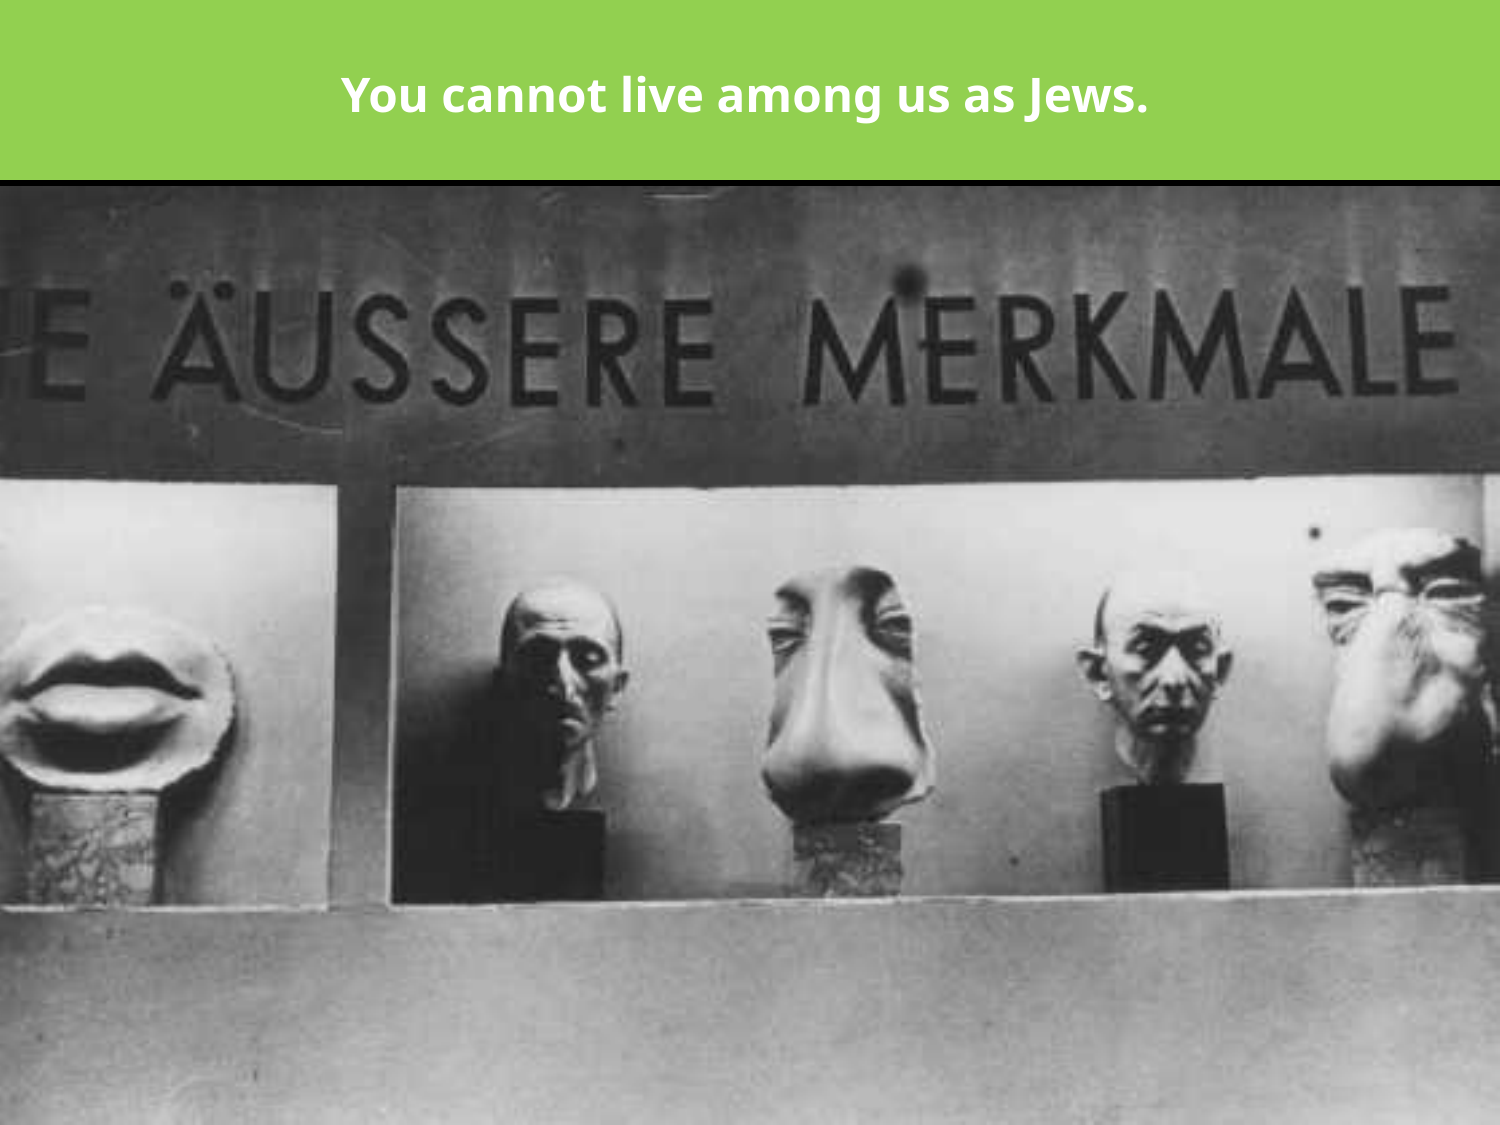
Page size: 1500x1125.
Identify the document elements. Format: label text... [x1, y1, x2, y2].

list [0, 185, 1500, 1125]
title You cannot live among us as Jews. [70, 0, 1421, 180]
